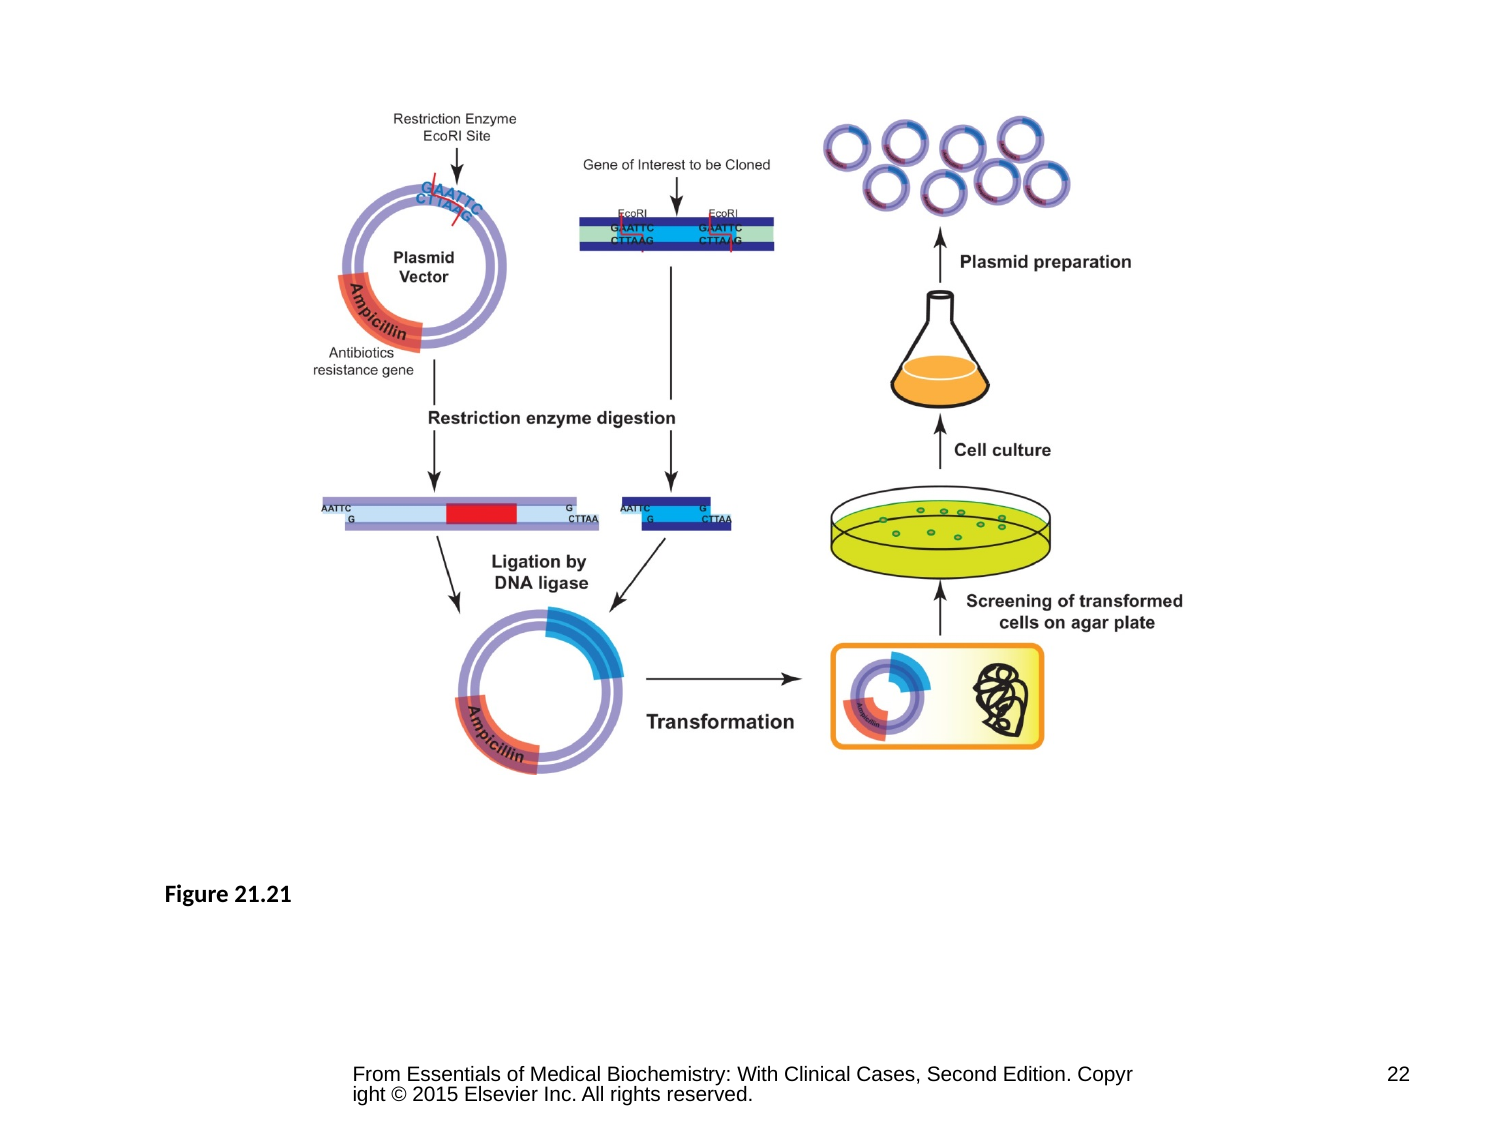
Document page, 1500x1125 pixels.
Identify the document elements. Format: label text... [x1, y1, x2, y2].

slide_number 22 [1074, 1042, 1425, 1103]
picture [312, 110, 1188, 776]
text_box Figure 21.21 [150, 870, 325, 915]
footer From Essentials of Medical Biochemistry: With Clinical Cases, Second Edition. Copyright © 2015 Elsevier Inc. All rights reserved. [337, 1042, 1074, 1103]
